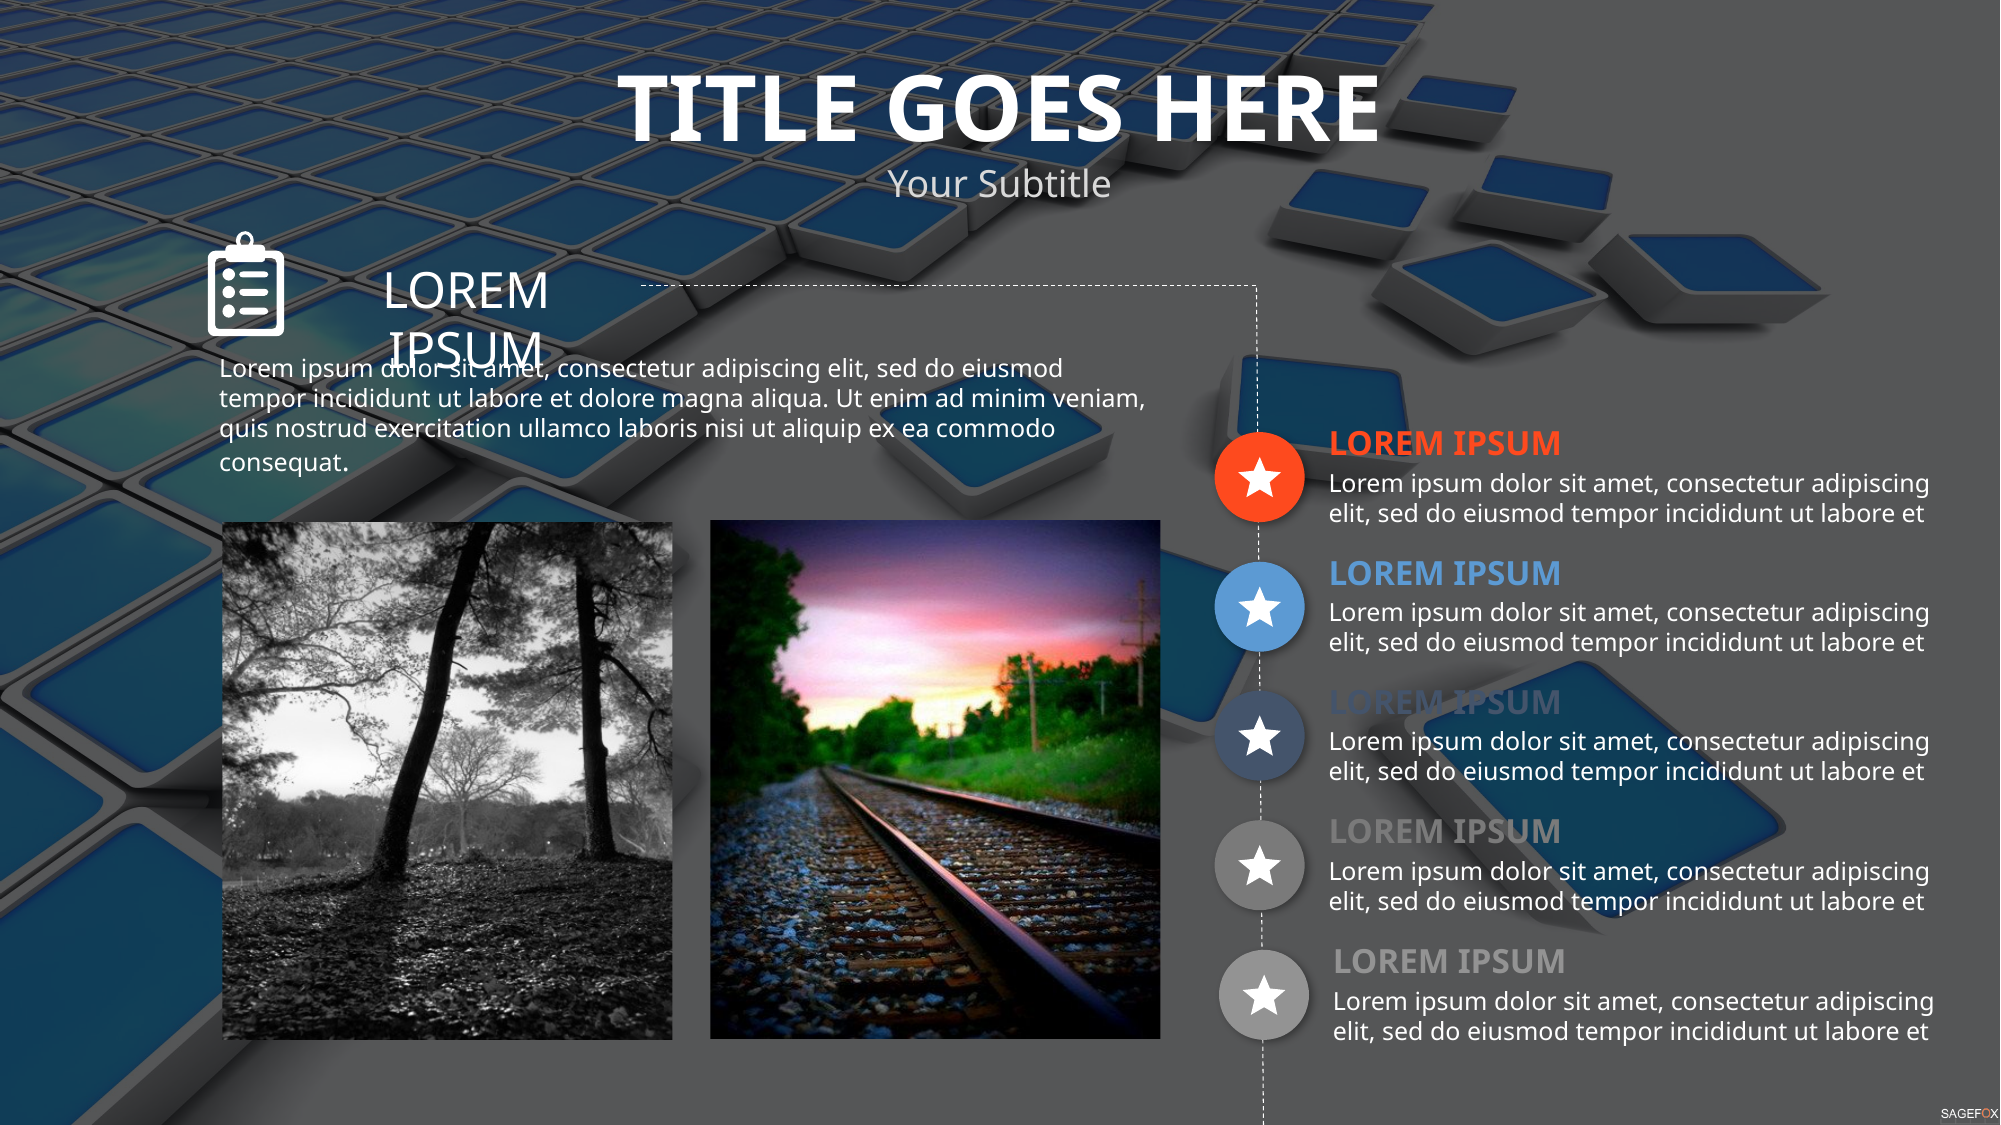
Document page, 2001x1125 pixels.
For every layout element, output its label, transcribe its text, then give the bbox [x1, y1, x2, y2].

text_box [1214, 820, 1305, 911]
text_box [1256, 652, 1264, 690]
text_box LOREM IPSUM Lorem ipsum dolor sit amet, consectetur adipiscing elit, sed do eiusmod tempor incididunt ut labore et [1318, 546, 1953, 662]
text_box LOREM IPSUM Lorem ipsum dolor sit amet, consectetur adipiscing elit, sed do eiusmod tempor incididunt ut labore et [1318, 805, 1953, 921]
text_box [1256, 1040, 1264, 1125]
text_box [1214, 561, 1305, 652]
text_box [1218, 949, 1309, 1040]
text_box [221, 521, 673, 1041]
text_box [1256, 911, 1264, 949]
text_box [1256, 781, 1264, 820]
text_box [207, 231, 285, 337]
text_box TITLE GOES HERE Your Subtitle [548, 42, 1452, 212]
text_box LOREM IPSUM Lorem ipsum dolor sit amet, consectetur adipiscing elit, sed do eiusmod tempor incididunt ut labore et [1318, 417, 1953, 533]
text_box LOREM IPSUM Lorem ipsum dolor sit amet, consectetur adipiscing elit, sed do eiusmod tempor incididunt ut labore et [1318, 675, 1953, 791]
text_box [1214, 690, 1305, 781]
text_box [1256, 287, 1264, 432]
picture [1940, 0, 2001, 1125]
text_box [709, 520, 1161, 1039]
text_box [1256, 523, 1264, 561]
text_box LOREM IPSUM Lorem ipsum dolor sit amet, consectetur adipiscing elit, sed do eiusmod tempor incididunt ut labore et [1322, 935, 1958, 1050]
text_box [1214, 432, 1305, 523]
text_box LOREM IPSUM [292, 250, 642, 344]
text_box Lorem ipsum dolor sit amet, consectetur adipiscing elit, sed do eiusmod tempor incididunt ut labore et dolore magna aliqua. Ut enim ad minim veniam, quis nostrud exercitation ullamco laboris nisi ut aliquip ex ea commodo consequat. [204, 344, 1168, 485]
